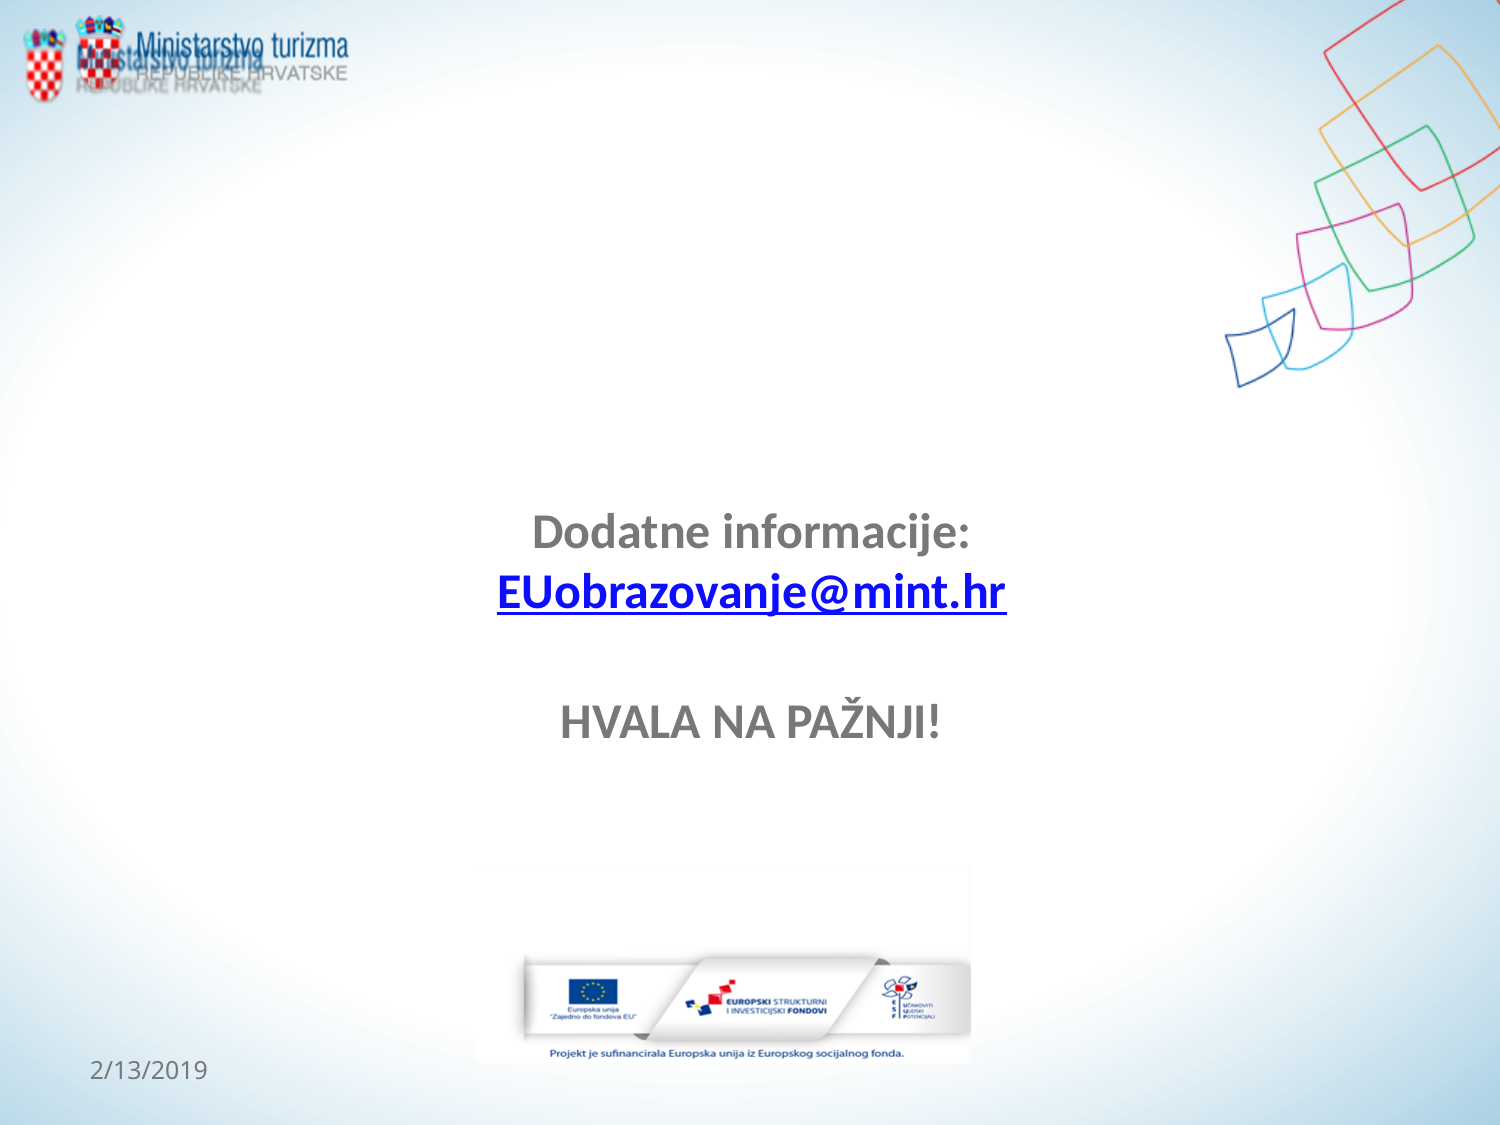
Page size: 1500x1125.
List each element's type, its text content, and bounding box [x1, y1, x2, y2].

picture [477, 864, 971, 1068]
list Dodatne informacije: EUobrazovanje@mint.hr HVALA NA PAŽNJI! [75, 302, 1430, 966]
picture [23, 15, 349, 112]
